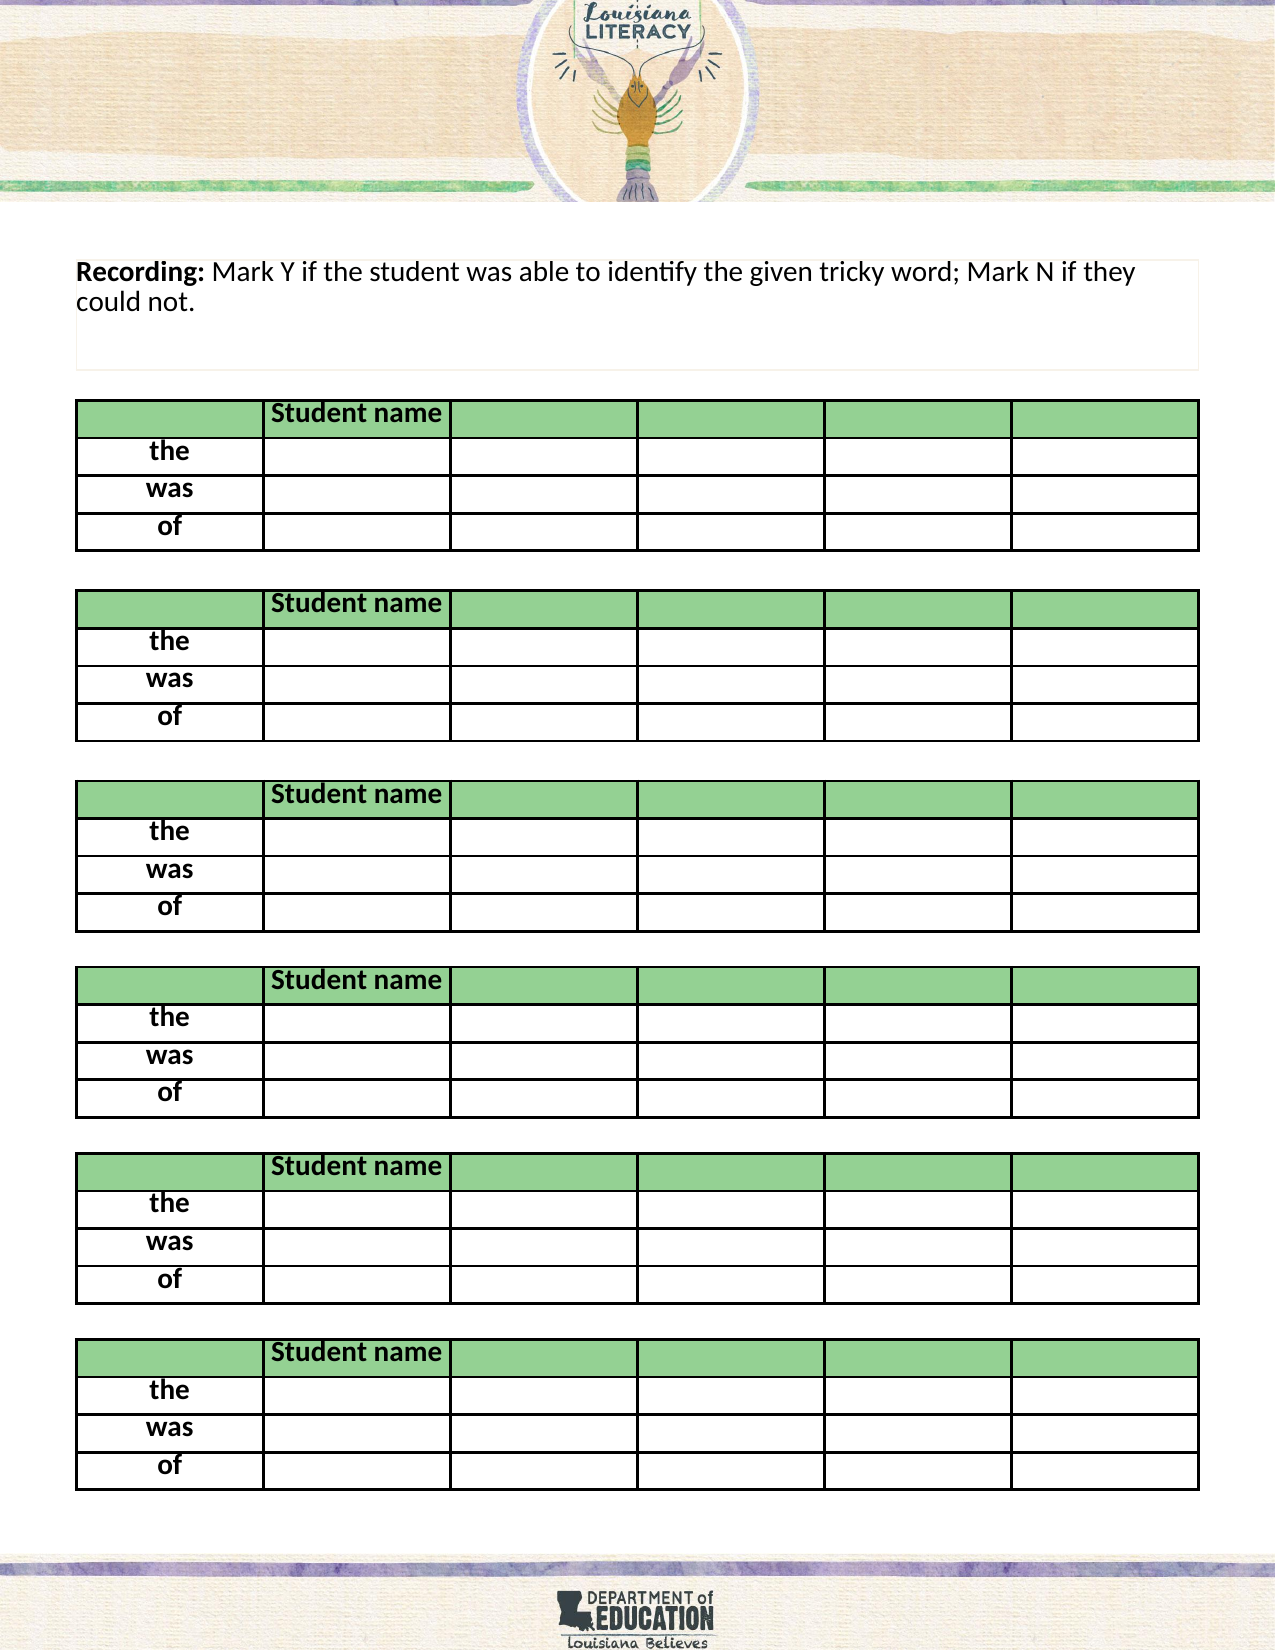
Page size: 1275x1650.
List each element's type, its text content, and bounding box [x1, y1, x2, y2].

table_cell [826, 1267, 1010, 1302]
table_cell [1013, 1416, 1197, 1451]
table_cell [265, 857, 449, 892]
table_cell [265, 820, 449, 855]
table_cell [639, 1044, 823, 1078]
table_header [1013, 1155, 1197, 1190]
table_header [78, 592, 262, 627]
table_cell [639, 1006, 823, 1041]
table_cell [826, 515, 1010, 549]
table_cell [452, 820, 636, 855]
table_cell [265, 705, 449, 740]
table_cell [826, 1378, 1010, 1413]
table_cell [265, 1267, 449, 1302]
table_cell [452, 1416, 636, 1451]
table_cell was [78, 1416, 262, 1451]
table_cell [826, 1081, 1010, 1116]
table_cell of [78, 1454, 262, 1488]
table_header Student name [265, 968, 449, 1003]
table_cell [1013, 895, 1197, 930]
picture [0, 0, 1275, 202]
table_header [826, 968, 1010, 1003]
table_cell [452, 1378, 636, 1413]
table_cell of [78, 1267, 262, 1302]
table_cell [826, 857, 1010, 892]
table_cell [1013, 1006, 1197, 1041]
table_cell was [78, 477, 262, 512]
table_cell was [78, 857, 262, 892]
table_header [452, 592, 636, 627]
table_cell [639, 705, 823, 740]
table_header [78, 782, 262, 817]
table_cell [265, 439, 449, 474]
table_header [639, 1155, 823, 1190]
table_cell [452, 1006, 636, 1041]
table_cell [1013, 1378, 1197, 1413]
table_cell [826, 705, 1010, 740]
table_header [452, 968, 636, 1003]
table_cell the [78, 1192, 262, 1227]
table_cell [826, 667, 1010, 702]
table_header [1013, 782, 1197, 817]
table_header Recording: Mark Y if the student was able to identify the given tricky word; Mark N if they could not. [77, 261, 1198, 369]
table_header Student name [265, 402, 449, 437]
table_cell [826, 820, 1010, 855]
table_header [826, 592, 1010, 627]
table_cell [826, 477, 1010, 512]
table_cell [1013, 667, 1197, 702]
table_header [78, 1155, 262, 1190]
table_cell [639, 667, 823, 702]
table_cell [826, 630, 1010, 665]
table_header [639, 592, 823, 627]
table_header [1013, 1341, 1197, 1376]
table_cell the [78, 439, 262, 474]
table_cell [452, 1192, 636, 1227]
table_cell [265, 1006, 449, 1041]
table_cell [452, 439, 636, 474]
table_cell of [78, 895, 262, 930]
table_cell [452, 1044, 636, 1078]
table_header [1013, 402, 1197, 437]
table_cell [265, 1378, 449, 1413]
table_header [639, 402, 823, 437]
table_header Student name [265, 592, 449, 627]
table_cell [265, 1454, 449, 1488]
table_header [639, 782, 823, 817]
table_cell [639, 1454, 823, 1488]
table_cell [265, 477, 449, 512]
table_cell [452, 515, 636, 549]
table_cell [639, 820, 823, 855]
table_cell [826, 1416, 1010, 1451]
table_cell was [78, 1044, 262, 1078]
table_header [452, 1341, 636, 1376]
table_cell of [78, 515, 262, 549]
table_header Student name [265, 782, 449, 817]
table_header Student name [265, 1155, 449, 1190]
table_cell [452, 477, 636, 512]
table_header Student name [265, 1341, 449, 1376]
table_cell [1013, 1081, 1197, 1116]
table_cell [1013, 1267, 1197, 1302]
table_cell [826, 439, 1010, 474]
table_cell [1013, 1230, 1197, 1265]
table_cell [639, 1378, 823, 1413]
table_header [826, 782, 1010, 817]
table_cell [826, 1230, 1010, 1265]
table_cell [639, 515, 823, 549]
table_cell [639, 630, 823, 665]
table_cell [639, 1267, 823, 1302]
table_cell was [78, 667, 262, 702]
table_cell [265, 515, 449, 549]
table_cell the [78, 1006, 262, 1041]
table_cell [1013, 439, 1197, 474]
table_cell of [78, 1081, 262, 1116]
table_cell [1013, 857, 1197, 892]
table_cell [265, 667, 449, 702]
table_header [78, 402, 262, 437]
table_cell [452, 1081, 636, 1116]
table_cell [452, 630, 636, 665]
table_cell [639, 439, 823, 474]
table_header [826, 402, 1010, 437]
table_header [78, 1341, 262, 1376]
table_cell [265, 1081, 449, 1116]
table_cell [1013, 477, 1197, 512]
table_header [826, 1341, 1010, 1376]
table_cell [1013, 820, 1197, 855]
table_cell [265, 1044, 449, 1078]
table_cell [452, 857, 636, 892]
table_cell [826, 1454, 1010, 1488]
table_cell [452, 1267, 636, 1302]
table_cell [265, 1230, 449, 1265]
table_header [639, 1341, 823, 1376]
table_cell [1013, 1044, 1197, 1078]
table_header [1013, 968, 1197, 1003]
table_cell [639, 1081, 823, 1116]
table_cell [639, 895, 823, 930]
table_header [1013, 592, 1197, 627]
table_cell [452, 705, 636, 740]
table_cell [639, 1230, 823, 1265]
picture [0, 1553, 1275, 1650]
table_cell [452, 895, 636, 930]
table_cell [1013, 705, 1197, 740]
table_cell [265, 630, 449, 665]
table_cell [826, 1044, 1010, 1078]
table_cell the [78, 820, 262, 855]
table_cell [1013, 1192, 1197, 1227]
table_cell [639, 1192, 823, 1227]
table_cell was [78, 1230, 262, 1265]
table_cell [1013, 515, 1197, 549]
table_cell [826, 1006, 1010, 1041]
table_cell [265, 1416, 449, 1451]
table_cell [1013, 1454, 1197, 1488]
table_header [452, 782, 636, 817]
table_header [639, 968, 823, 1003]
table_cell [1013, 630, 1197, 665]
table_header [826, 1155, 1010, 1190]
table_header [452, 1155, 636, 1190]
table_header [452, 402, 636, 437]
table_cell of [78, 705, 262, 740]
table_cell [265, 895, 449, 930]
table_cell [452, 667, 636, 702]
table_cell [639, 857, 823, 892]
table_cell [452, 1454, 636, 1488]
table_cell [826, 895, 1010, 930]
table_cell [639, 477, 823, 512]
table_cell the [78, 630, 262, 665]
table_cell the [78, 1378, 262, 1413]
table_cell [265, 1192, 449, 1227]
table_cell [826, 1192, 1010, 1227]
table_header [78, 968, 262, 1003]
table_cell [639, 1416, 823, 1451]
table_cell [452, 1230, 636, 1265]
